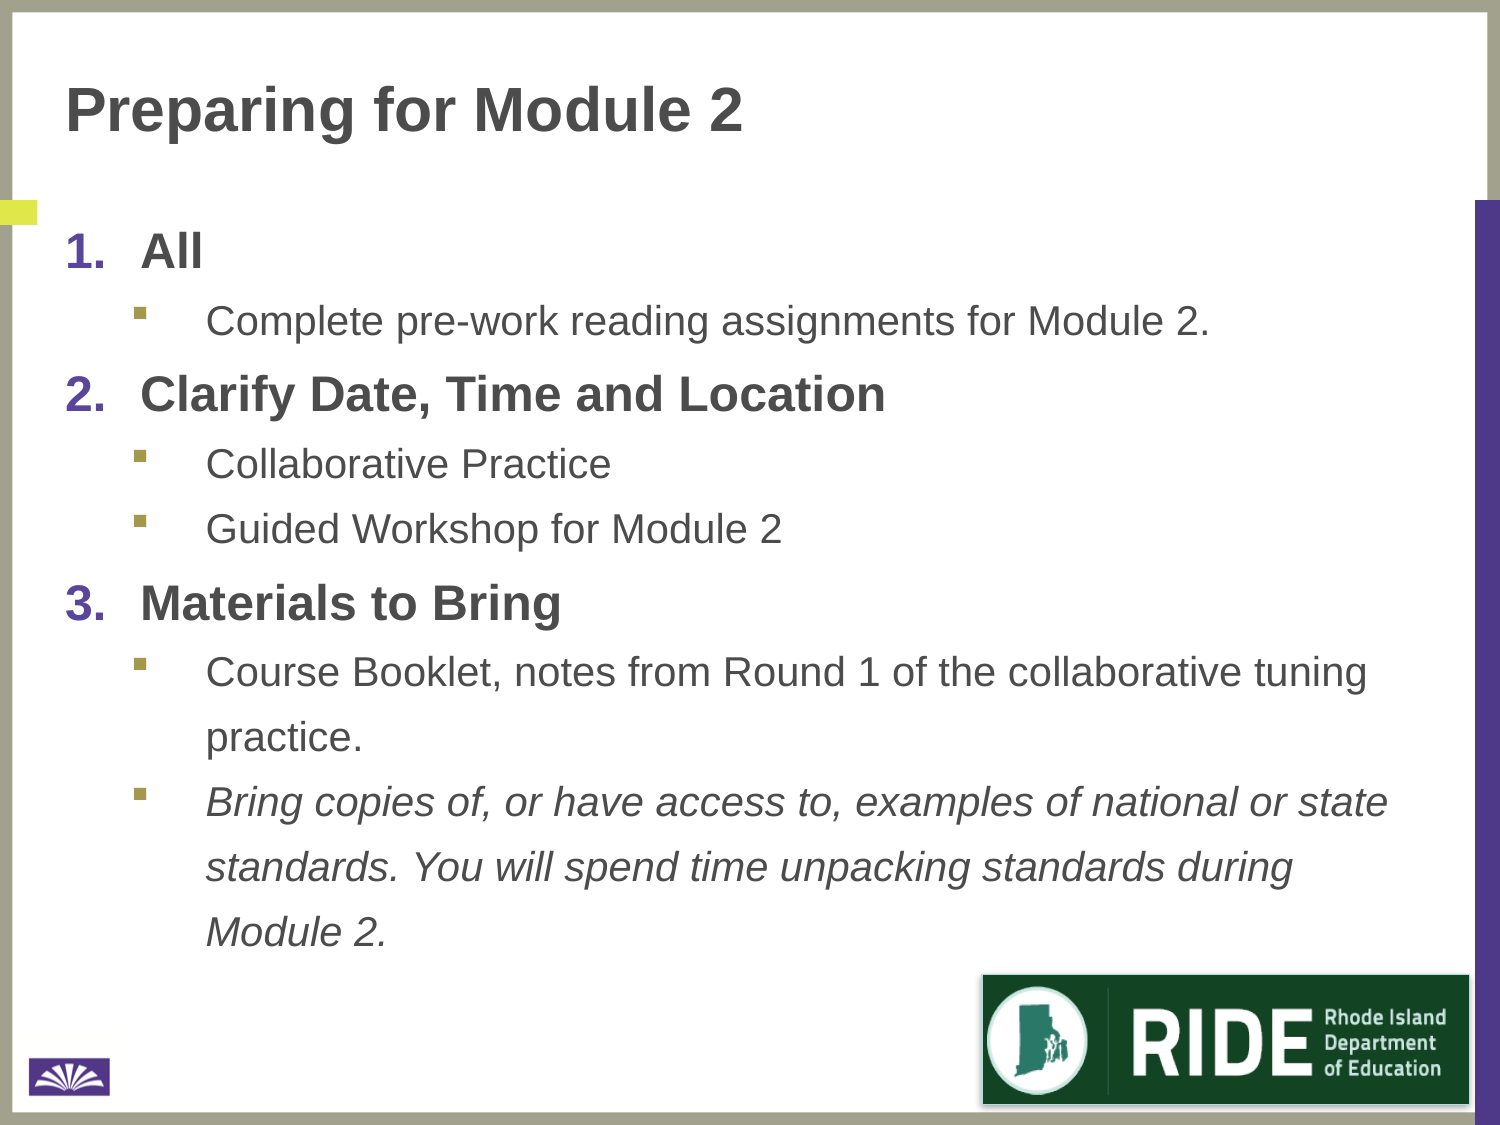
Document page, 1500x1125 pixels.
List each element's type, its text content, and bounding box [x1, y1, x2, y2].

title Preparing for Module 2 [50, 12, 1500, 200]
picture [13, 1029, 125, 1112]
list All Complete pre-work reading assignments for Module 2. Clarify Date, Time and Location Collaborative Practice Guided Workshop for Module 2 Materials to Bring Course Booklet, notes from Round 1 of the collaborative tuning practice. Bring copies of, or have access to, examples of national or state standards. You will spend time unpacking standards during Module 2. [50, 193, 1416, 1068]
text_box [981, 974, 1470, 1105]
